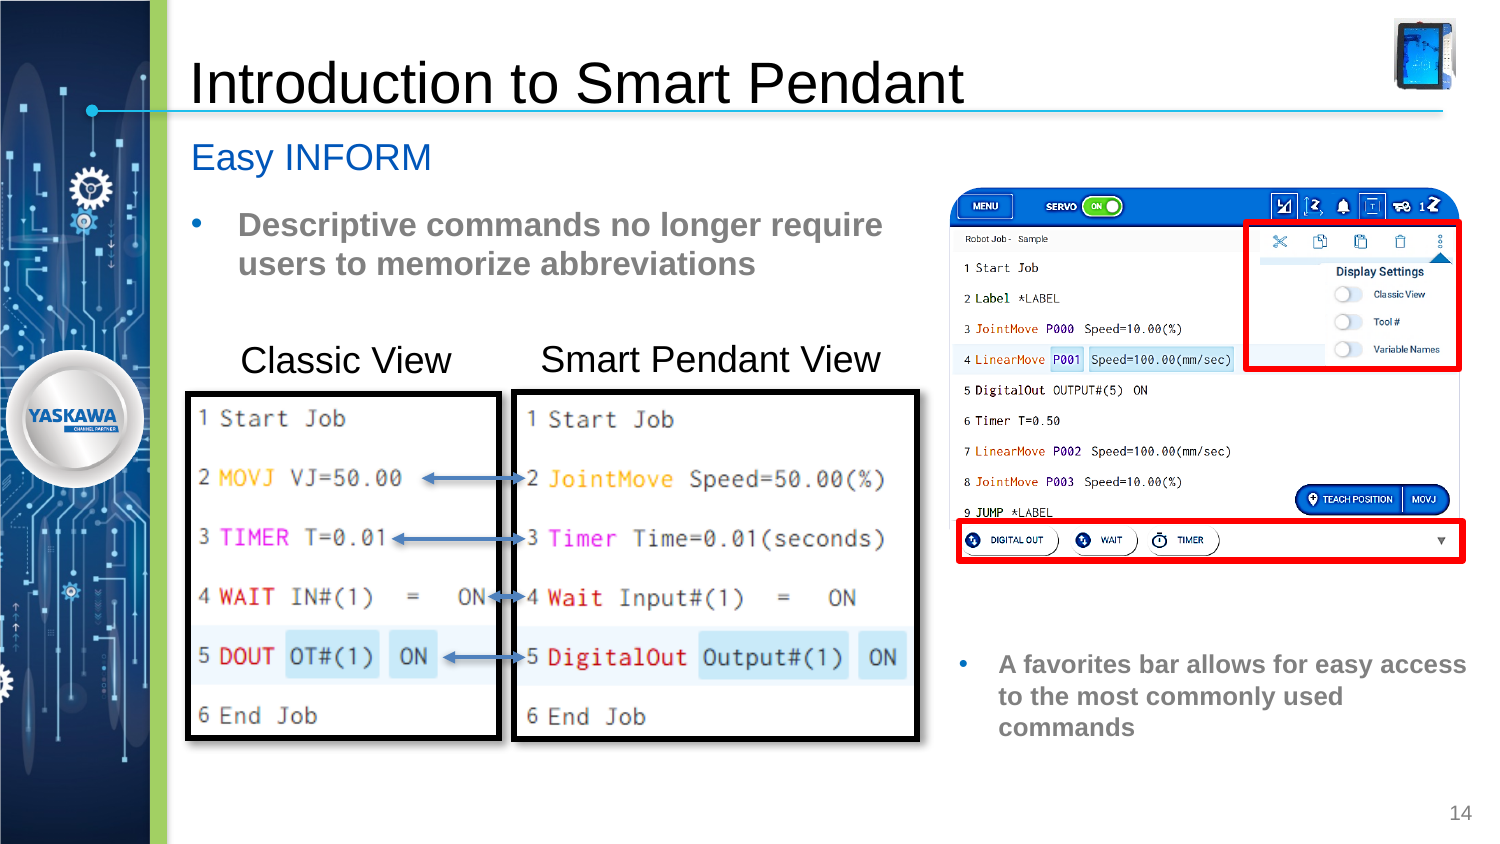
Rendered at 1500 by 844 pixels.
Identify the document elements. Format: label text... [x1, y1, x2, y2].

text_box A favorites bar allows for easy access to the most commonly used commands [958, 640, 1498, 750]
list Descriptive commands no longer require users to memorize abbreviations [190, 195, 944, 305]
text_box Classic View [225, 328, 470, 388]
picture [949, 187, 1460, 561]
picture [0, 1, 170, 843]
picture [1394, 18, 1456, 94]
picture [190, 396, 496, 735]
subtitle Easy INFORM [190, 125, 1350, 195]
list Introduction to Smart Pendant [175, 38, 1022, 112]
text_box Smart Pendant View [525, 327, 918, 388]
picture [517, 394, 915, 736]
